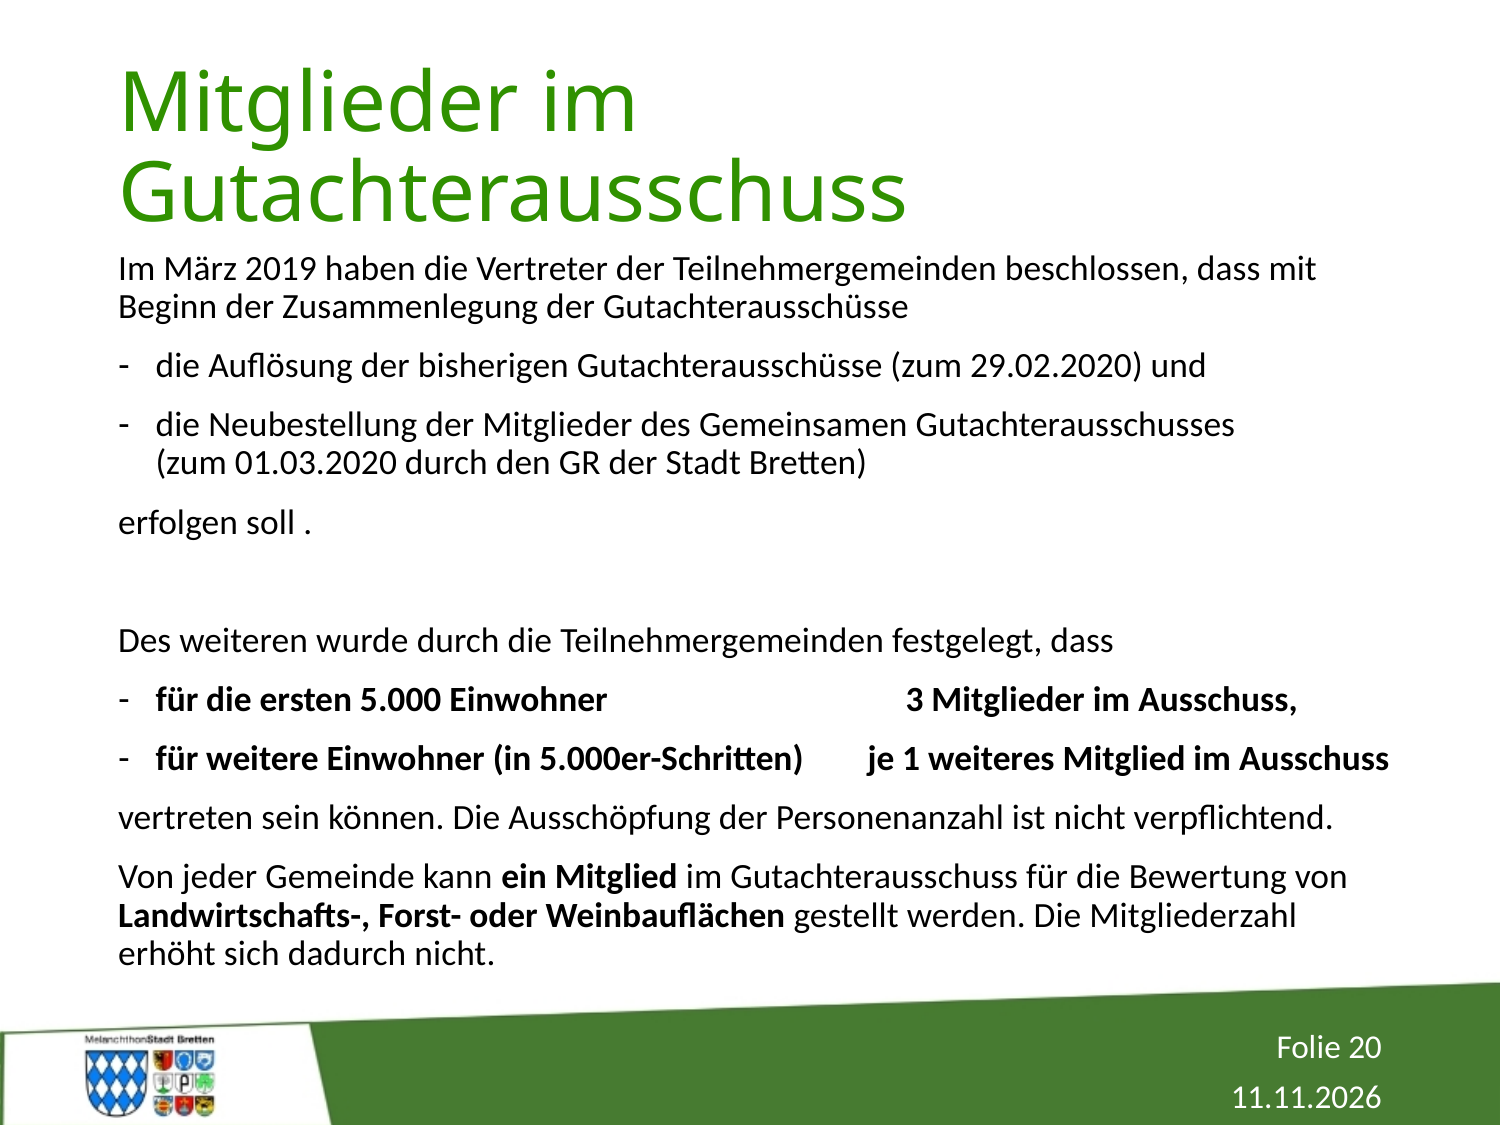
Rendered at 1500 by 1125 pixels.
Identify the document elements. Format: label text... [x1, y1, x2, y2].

title Mitglieder im Gutachterausschuss [103, 59, 1397, 240]
picture [0, 972, 1500, 1125]
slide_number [1187, 1075, 1397, 1125]
slide_number Folie 20 [1187, 1014, 1397, 1075]
list Im März 2019 haben die Vertreter der Teilnehmergemeinden beschlossen, dass mit Beginn der Zusammenlegung der Gutachterausschüsse die Auflösung der bisherigen Gutachterausschüsse (zum 29.02.2020) und die Neubestellung der Mitglieder des Gemeinsamen Gutachterausschusses (zum 01.03.2020 durch den GR der Stadt Bretten) erfolgen soll . Des weiteren wurde durch die Teilnehmergemeinden festgelegt, dass für die ersten 5.000 Einwohner 3 Mitglieder im Ausschuss, für weitere Einwohner (in 5.000er-Schritten) je 1 weiteres Mitglied im Ausschuss vertreten sein können. Die Ausschöpfung der Personenanzahl ist nicht verpflichtend. Von jeder Gemeinde kann ein Mitglied im Gutachterausschuss für die Bewertung von Landwirtschafts-, Forst- oder Weinbauflächen gestellt werden. Die Mitgliederzahl erhöht sich dadurch nicht. [103, 242, 1417, 973]
